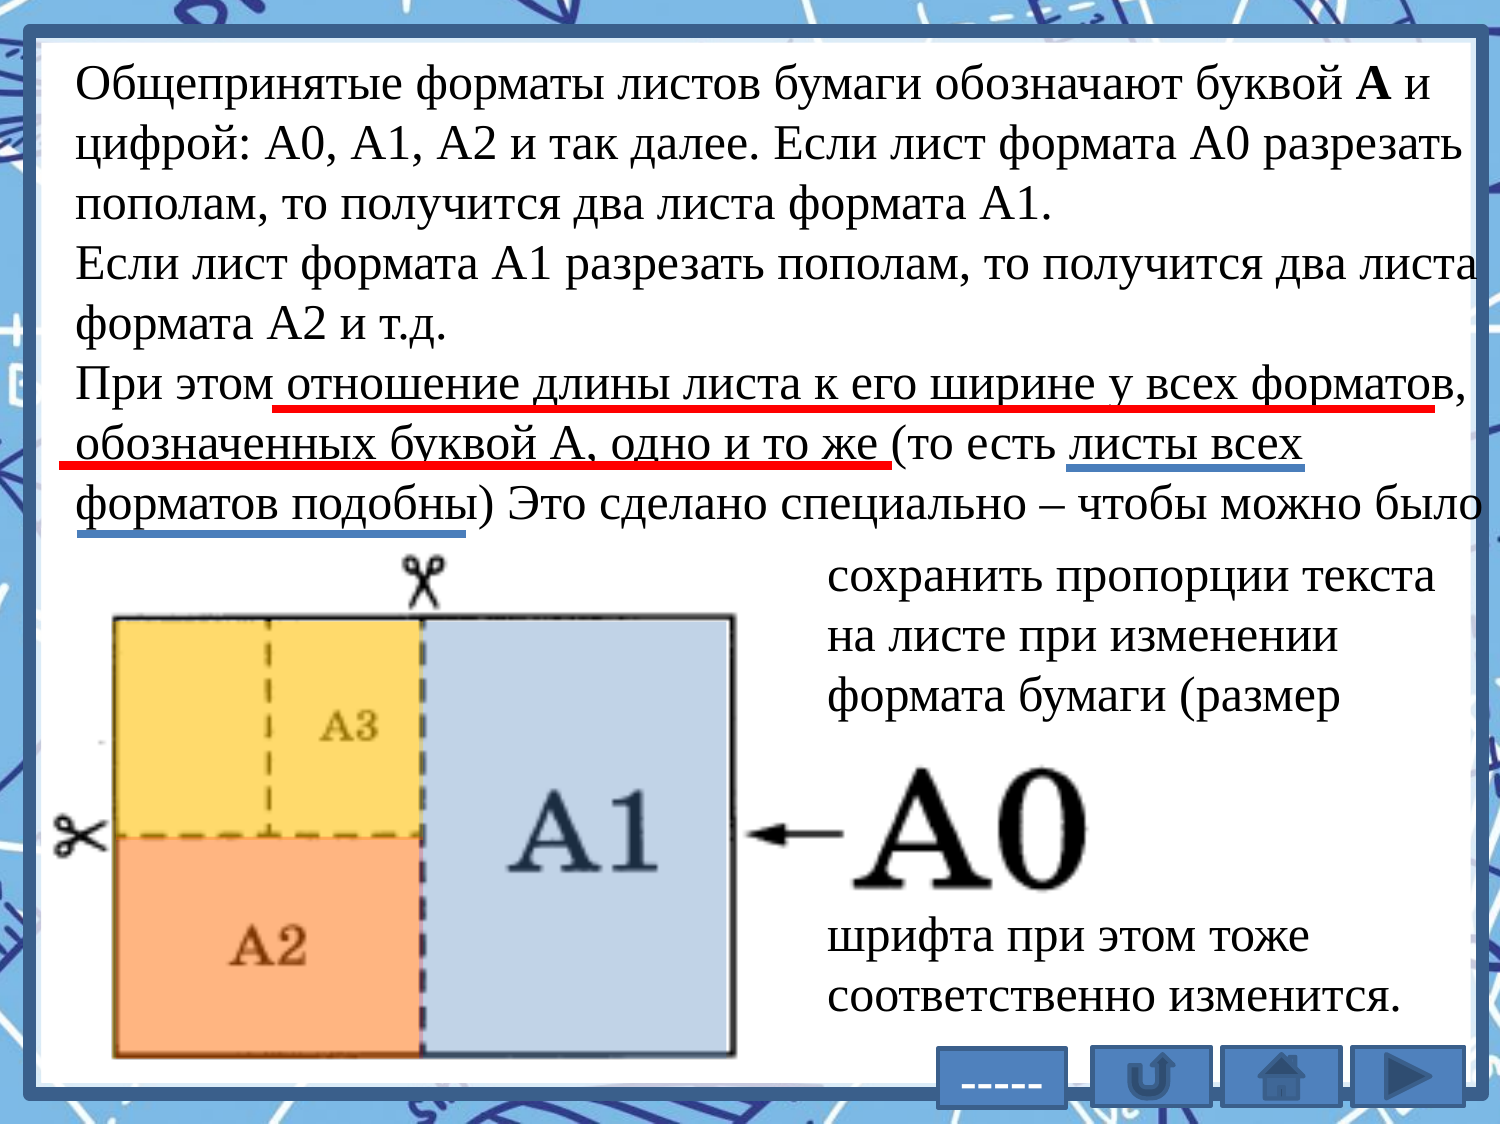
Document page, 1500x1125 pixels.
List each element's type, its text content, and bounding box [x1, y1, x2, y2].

text_box [114, 835, 425, 1061]
text_box Общепринятые форматы листов бумаги обозначают буквой А и цифрой: А0, А1, А2 и так далее. Если лист формата А0 разрезать пополам, то получится два листа формата А1. Если лист формата А1 разрезать пополам, то получится два листа формата А2 и т.д. При этом отношение длины листа к его ширине у всех форматов, обозначенных буквой А, одно и то же (то есть листы всех форматов подобны) Это сделано специально – чтобы можно было [60, 42, 1500, 538]
picture [0, 0, 1500, 1124]
text_box [110, 619, 114, 1061]
text_box ----- [936, 1046, 1068, 1110]
picture [41, 528, 1107, 1083]
text_box [1350, 1045, 1466, 1108]
text_box [425, 619, 728, 1061]
text_box сохранить пропорции текста на листе при изменении формата бумаги (размер шрифта при этом тоже соответственно изменится. [812, 533, 1464, 1029]
text_box [1220, 1045, 1343, 1108]
text_box [1090, 1045, 1213, 1108]
text_box [114, 619, 425, 835]
